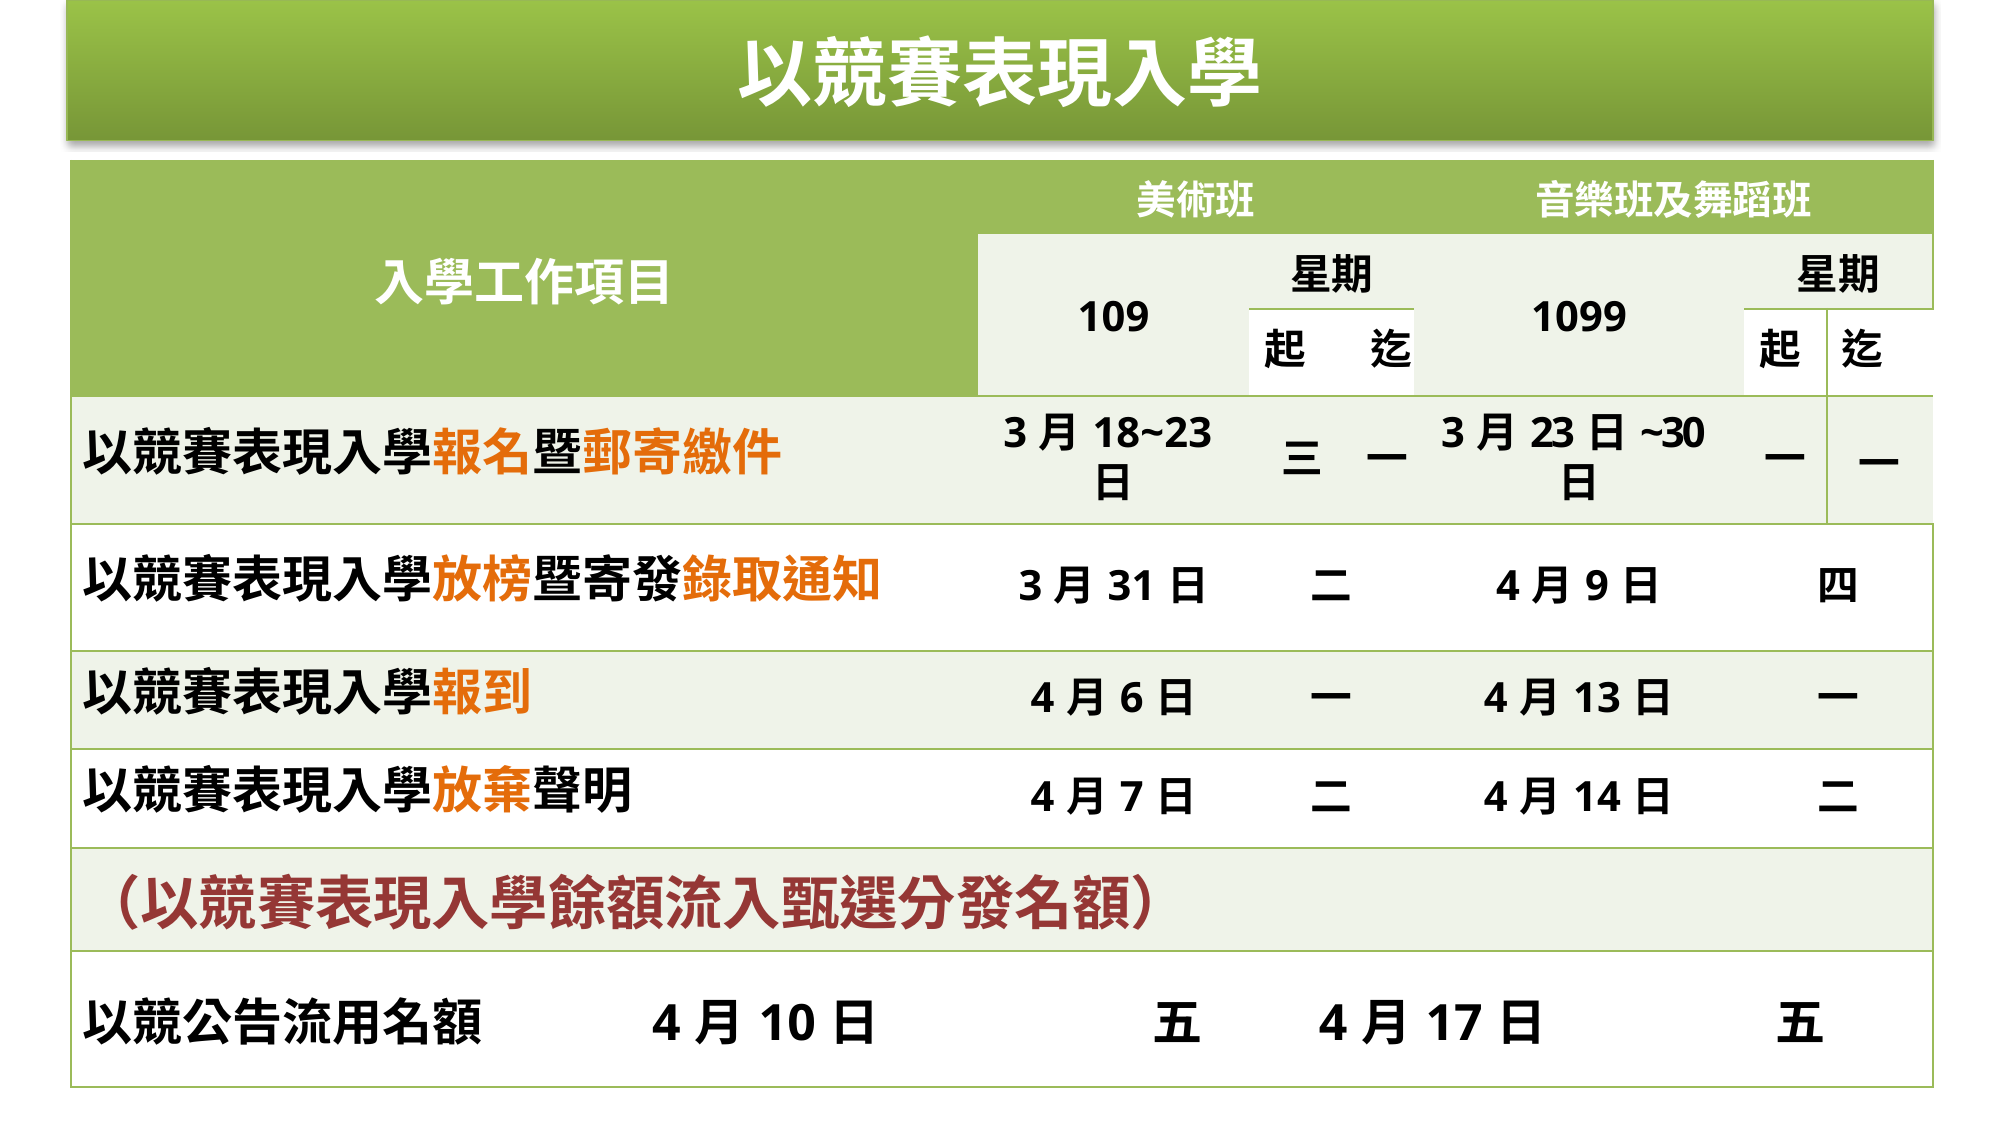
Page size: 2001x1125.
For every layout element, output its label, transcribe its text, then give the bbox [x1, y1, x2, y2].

table_cell 二 [1249, 525, 1414, 650]
table_cell 五 [1667, 952, 1932, 1086]
table_cell 3月18~23日 [978, 397, 1249, 523]
table_cell 4月17日 [1308, 952, 1667, 1086]
table_cell 五 [1047, 952, 1308, 1086]
slide_number 6 [1433, 1042, 1900, 1103]
table_cell 以競公告流用名額 [72, 952, 641, 1086]
table_cell 起 [1744, 310, 1826, 395]
table_cell （以競賽表現入學餘額流入甄選分發名額） [72, 849, 1932, 950]
table_cell 以競賽表現入學放榜暨寄發錄取通知 [72, 525, 978, 650]
table_cell 以競賽表現入學放棄聲明 [72, 750, 978, 847]
table_cell 二 [1249, 750, 1414, 847]
table_cell 三 [1249, 397, 1355, 523]
table_cell 109 [978, 234, 1249, 395]
table_cell 星期 [1249, 234, 1414, 308]
table_cell 4月9日 [1414, 525, 1744, 650]
table_cell 4月14日 [1414, 750, 1744, 847]
table_header 美術班 [978, 162, 1414, 232]
table_cell 四 [1744, 525, 1932, 650]
table_cell 以競賽表現入學報到 [72, 652, 978, 748]
title 以競賽表現入學 [66, 0, 1934, 141]
table_cell 迄 [1355, 310, 1414, 395]
table_cell 二 [1744, 750, 1932, 847]
table_header 音樂班及舞蹈班 [1414, 162, 1932, 232]
table_cell 一 [1744, 652, 1932, 748]
table_cell 4月10日 [641, 952, 1047, 1086]
table_cell 4月13日 [1414, 652, 1744, 748]
table_header 入學工作項目 [72, 162, 978, 395]
table_cell 3月23日~30日 [1414, 397, 1744, 523]
table_cell 1099 [1414, 234, 1744, 395]
table_cell 以競賽表現入學報名暨郵寄繳件 [72, 397, 978, 523]
table_cell 一 [1744, 397, 1826, 523]
table_cell 迄 [1828, 310, 1933, 395]
table_cell 4月7日 [978, 750, 1249, 847]
table_cell 一 [1249, 652, 1414, 748]
table_cell 一 [1828, 397, 1933, 523]
table_cell 星期 [1744, 234, 1932, 308]
table_cell 3月31日 [978, 525, 1249, 650]
table_cell 4月6日 [978, 652, 1249, 748]
table_cell 一 [1355, 397, 1414, 523]
table_cell 起 [1249, 310, 1355, 395]
